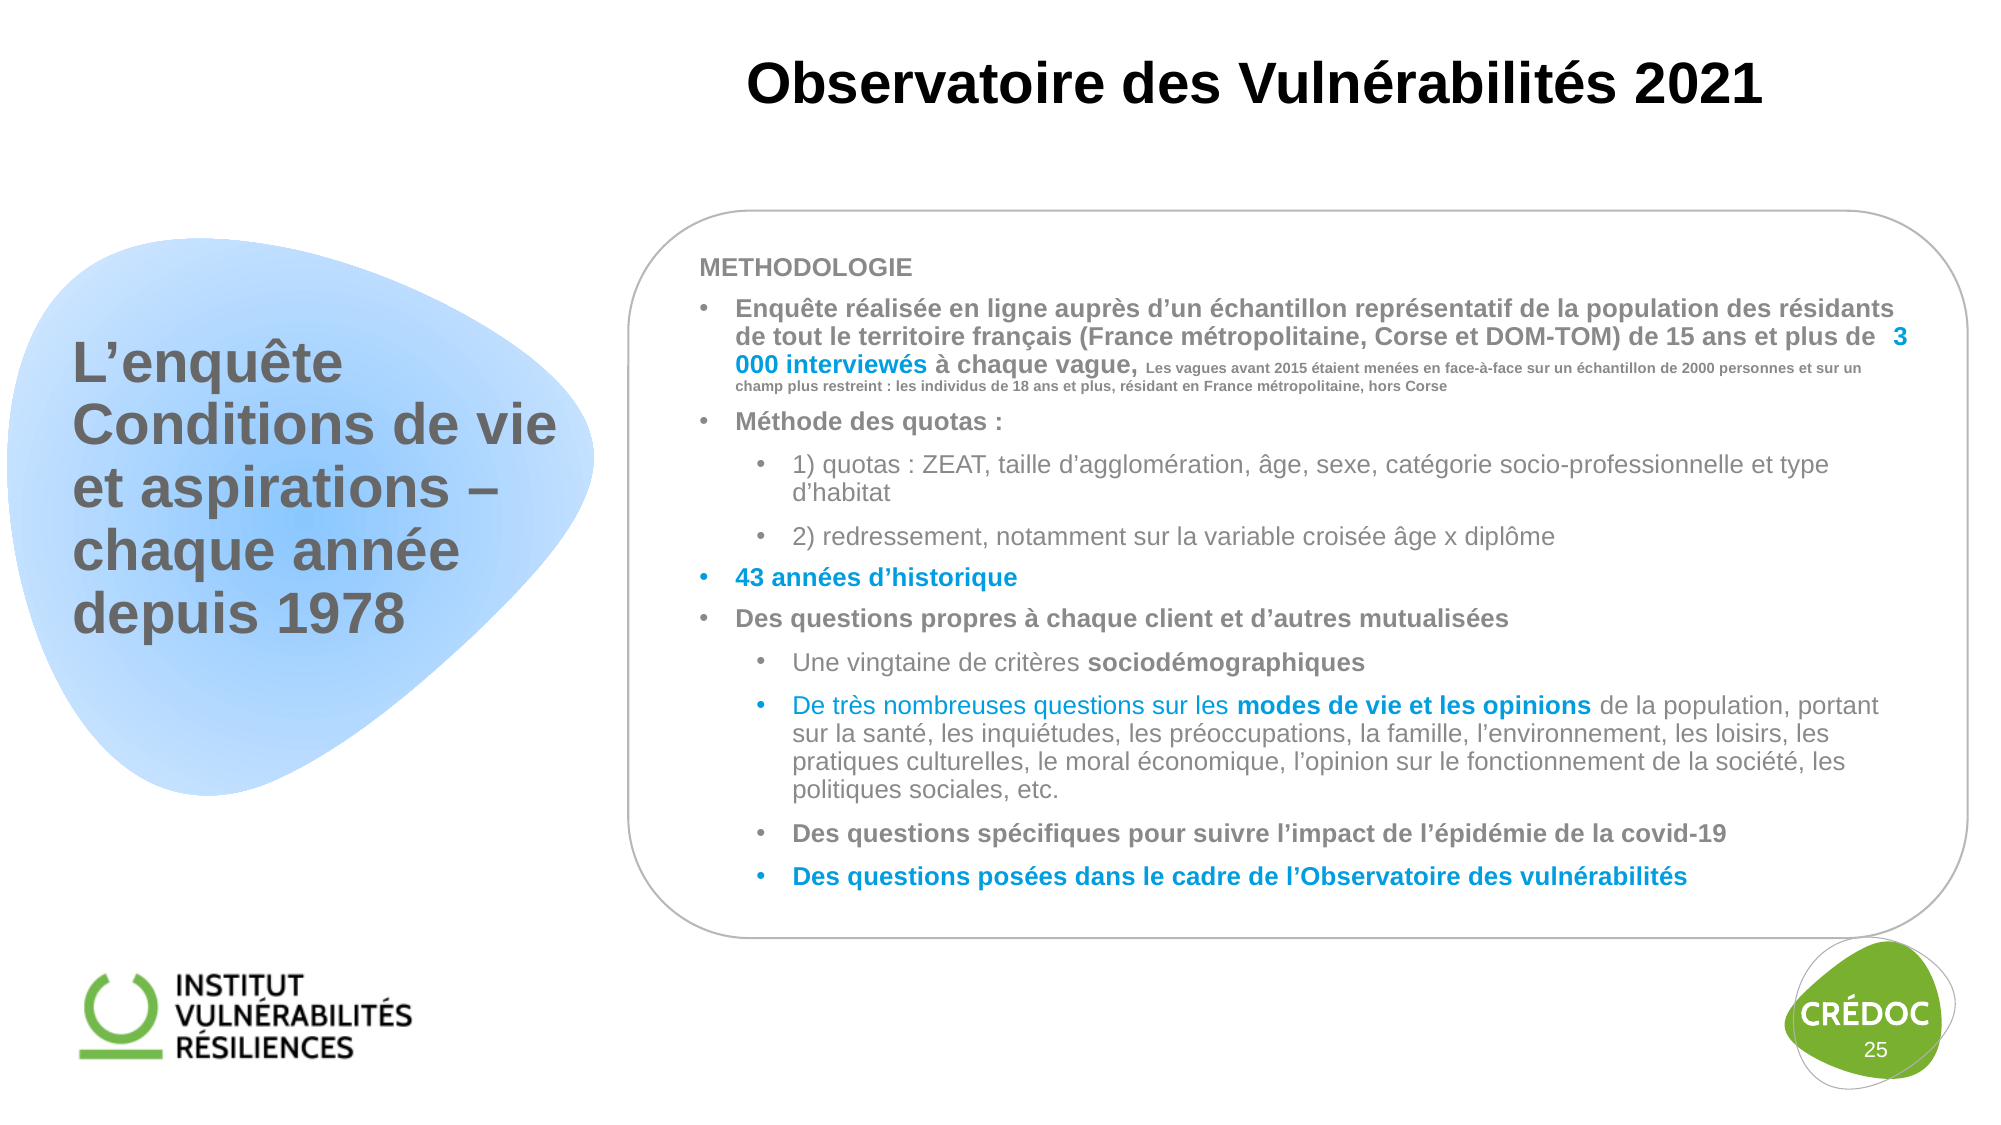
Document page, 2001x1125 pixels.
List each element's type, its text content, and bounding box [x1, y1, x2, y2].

text_box Observatoire des Vulnérabilités 2021 [544, 46, 1968, 124]
picture [42, 947, 461, 1079]
text_box [7, 295, 57, 681]
text_box METHODOLOGIE Enquête réalisée en ligne auprès d’un échantillon représentatif de la population des résidants de tout le territoire français (France métropolitaine, Corse et DOM-TOM) de 15 ans et plus de 3 000 interviewés à chaque vague, Les vagues avant 2015 étaient menées en face-à-face sur un échantillon de 2000 personnes et sur un champ plus restreint : les individus de 18 ans et plus, résidant en France métropolitaine, hors Corse Méthode des quotas : 1) quotas : ZEAT, taille d’agglomération, âge, sexe, catégorie socio-professionnelle et type d’habitat 2) redressement, notamment sur la variable croisée âge x diplôme 43 années d’historique Des questions propres à chaque client et d’autres mutualisées Une vingtaine de critères sociodémographiques De très nombreuses questions sur les modes de vie et les opinions de la population, portant sur la santé, les inquiétudes, les préoccupations, la famille, l’environnement, les loisirs, les pratiques culturelles, le moral économique, l’opinion sur le fonctionnement de la société, les politiques sociales, etc. Des questions spécifiques pour suivre l’impact de l’épidémie de la covid-19 Des questions posées dans le cadre de l’Observatoire des vulnérabilités [627, 209, 1969, 940]
text_box [589, 430, 594, 486]
text_box L’enquête Conditions de vie et aspirations – chaque année depuis 1978 [57, 186, 589, 854]
slide_number 25 [1828, 1018, 1924, 1079]
